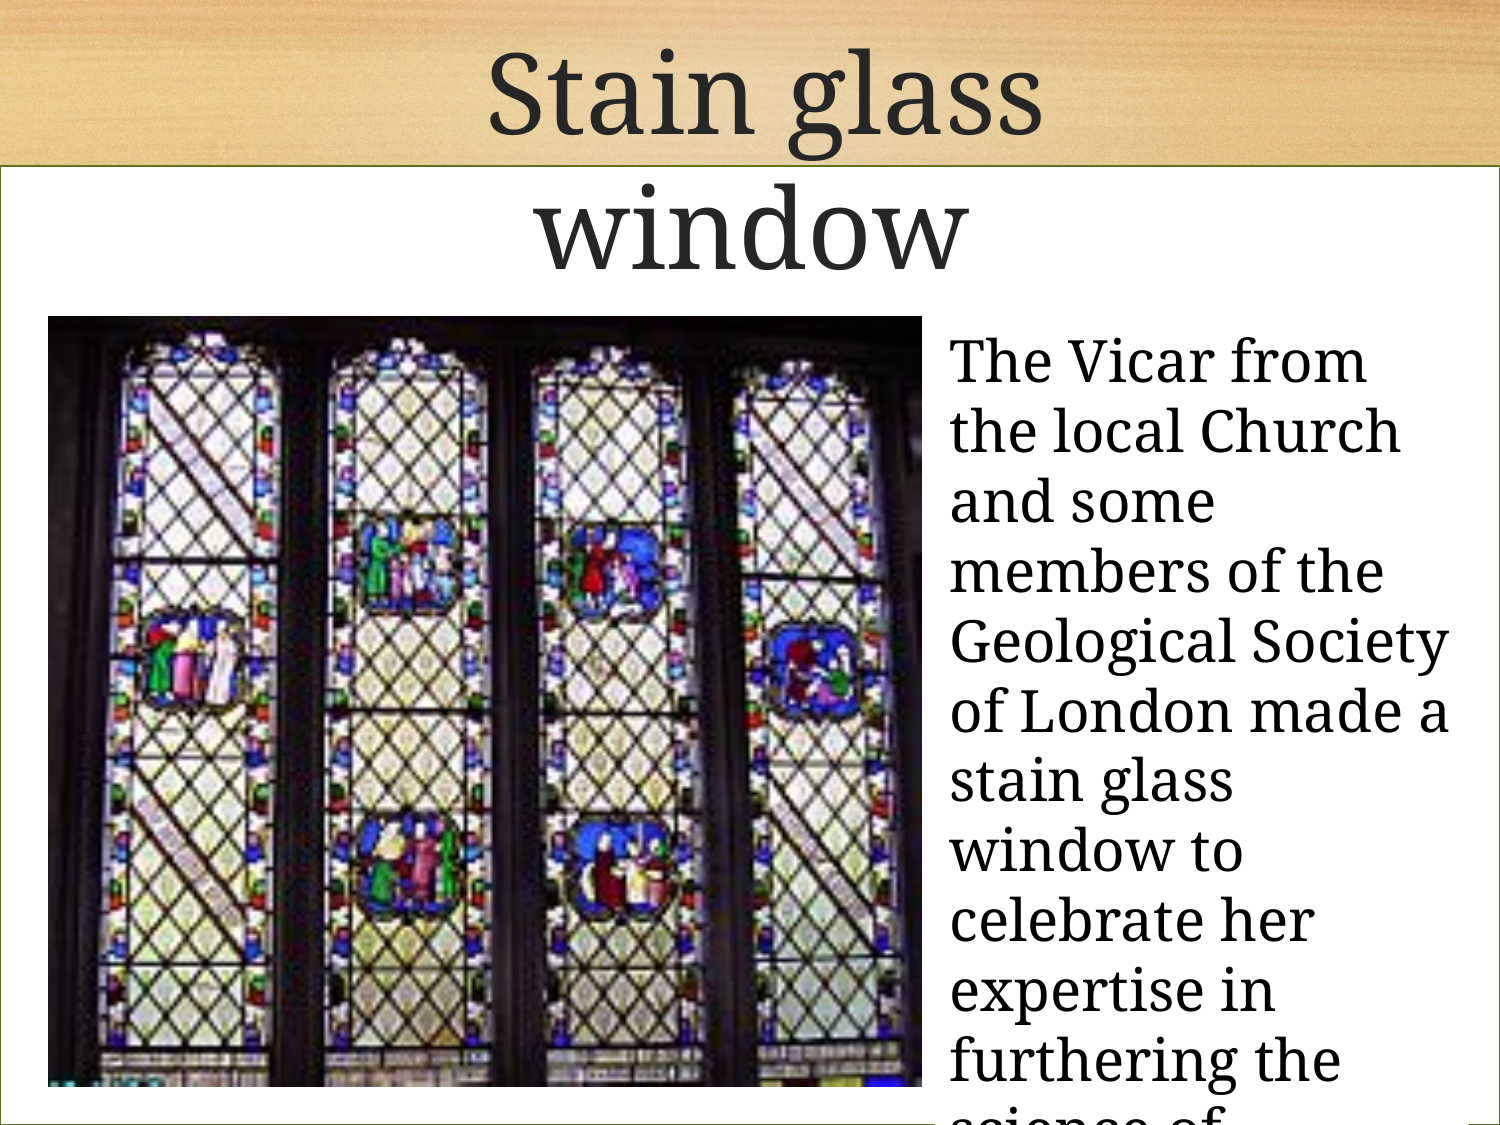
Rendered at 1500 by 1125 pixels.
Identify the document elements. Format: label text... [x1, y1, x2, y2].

picture [0, 0, 1500, 165]
text_box [0, 165, 1500, 1125]
text_box The Vicar from the local Church and some members of the Geological Society of London made a stain glass window to celebrate her expertise in furthering the science of geology. [934, 316, 1469, 1125]
title Stain glass window [275, 14, 1258, 166]
picture [48, 316, 922, 1087]
